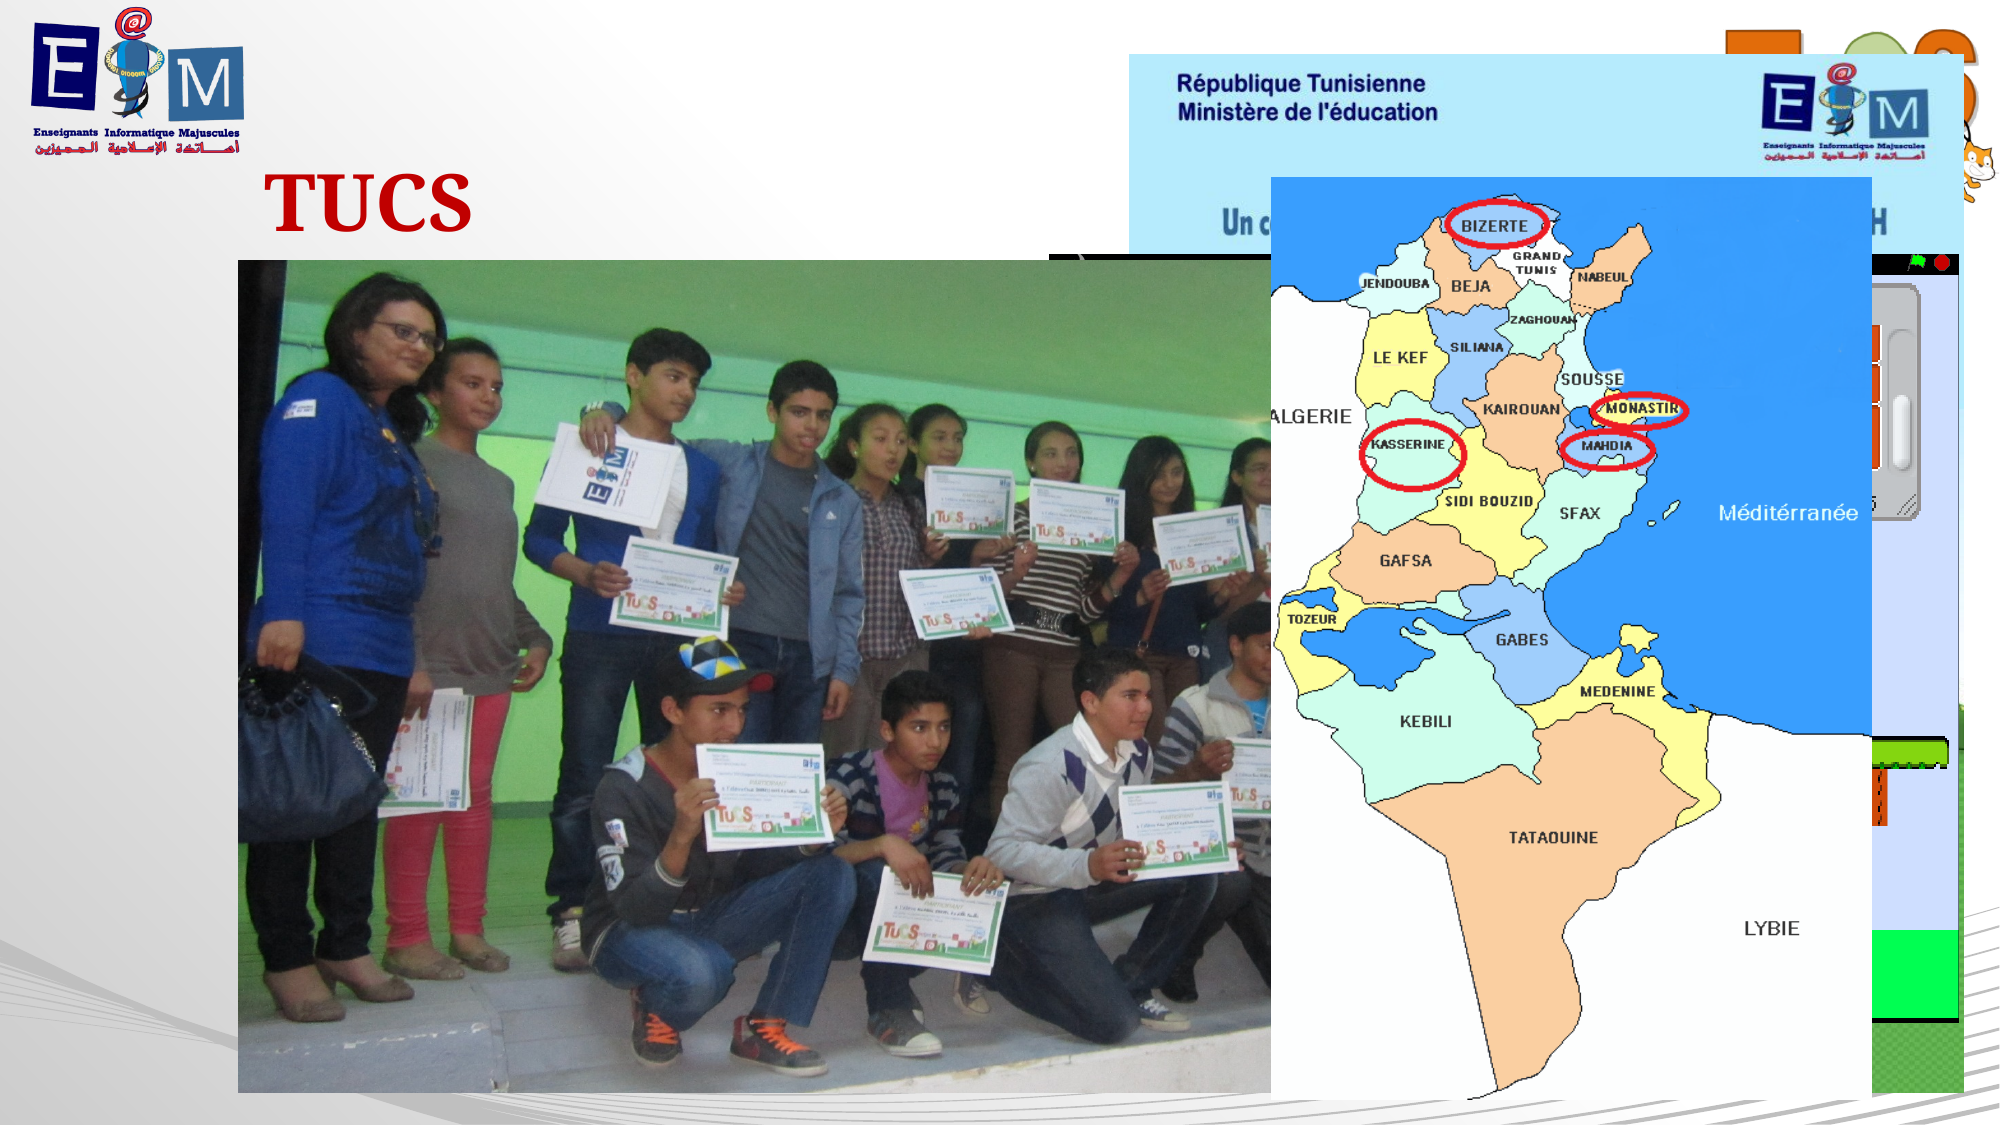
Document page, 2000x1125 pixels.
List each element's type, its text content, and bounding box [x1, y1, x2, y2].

picture [238, 0, 2000, 1100]
title TUCS [249, 65, 1122, 251]
picture [30, 0, 244, 160]
